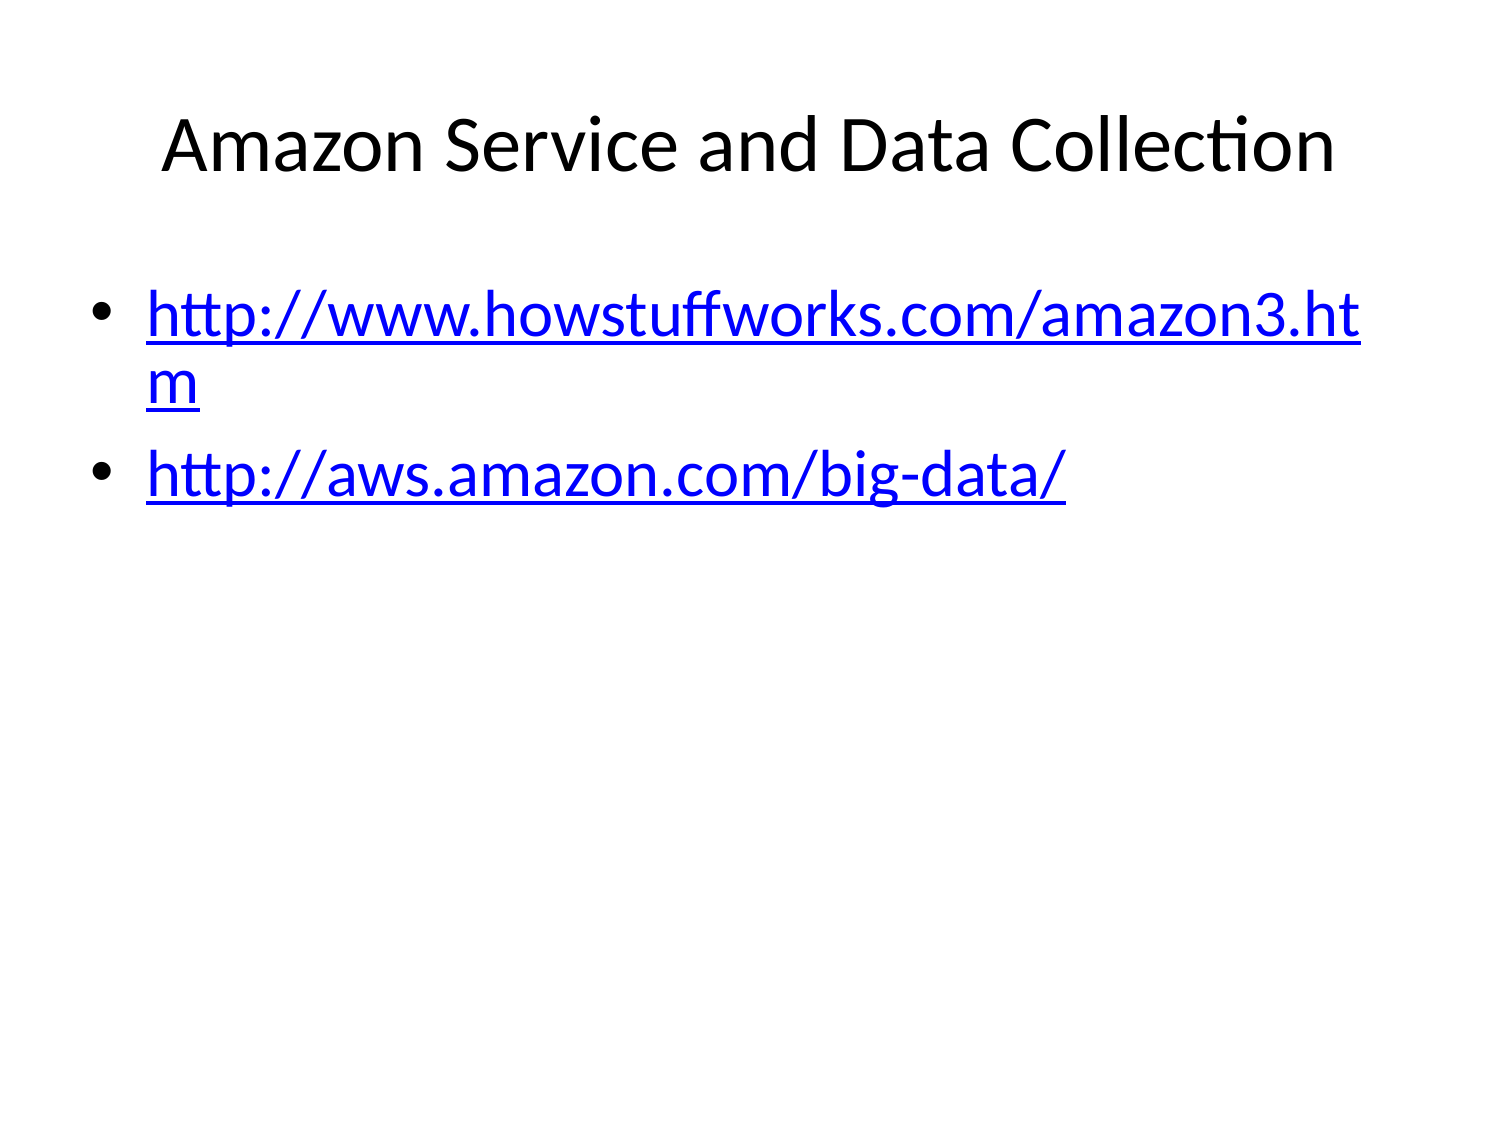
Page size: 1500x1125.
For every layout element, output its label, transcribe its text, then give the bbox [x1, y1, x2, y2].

list http://www.howstuffworks.com/amazon3.htm http://aws.amazon.com/big-data/ [75, 262, 1425, 1005]
title Amazon Service and Data Collection [75, 45, 1425, 233]
